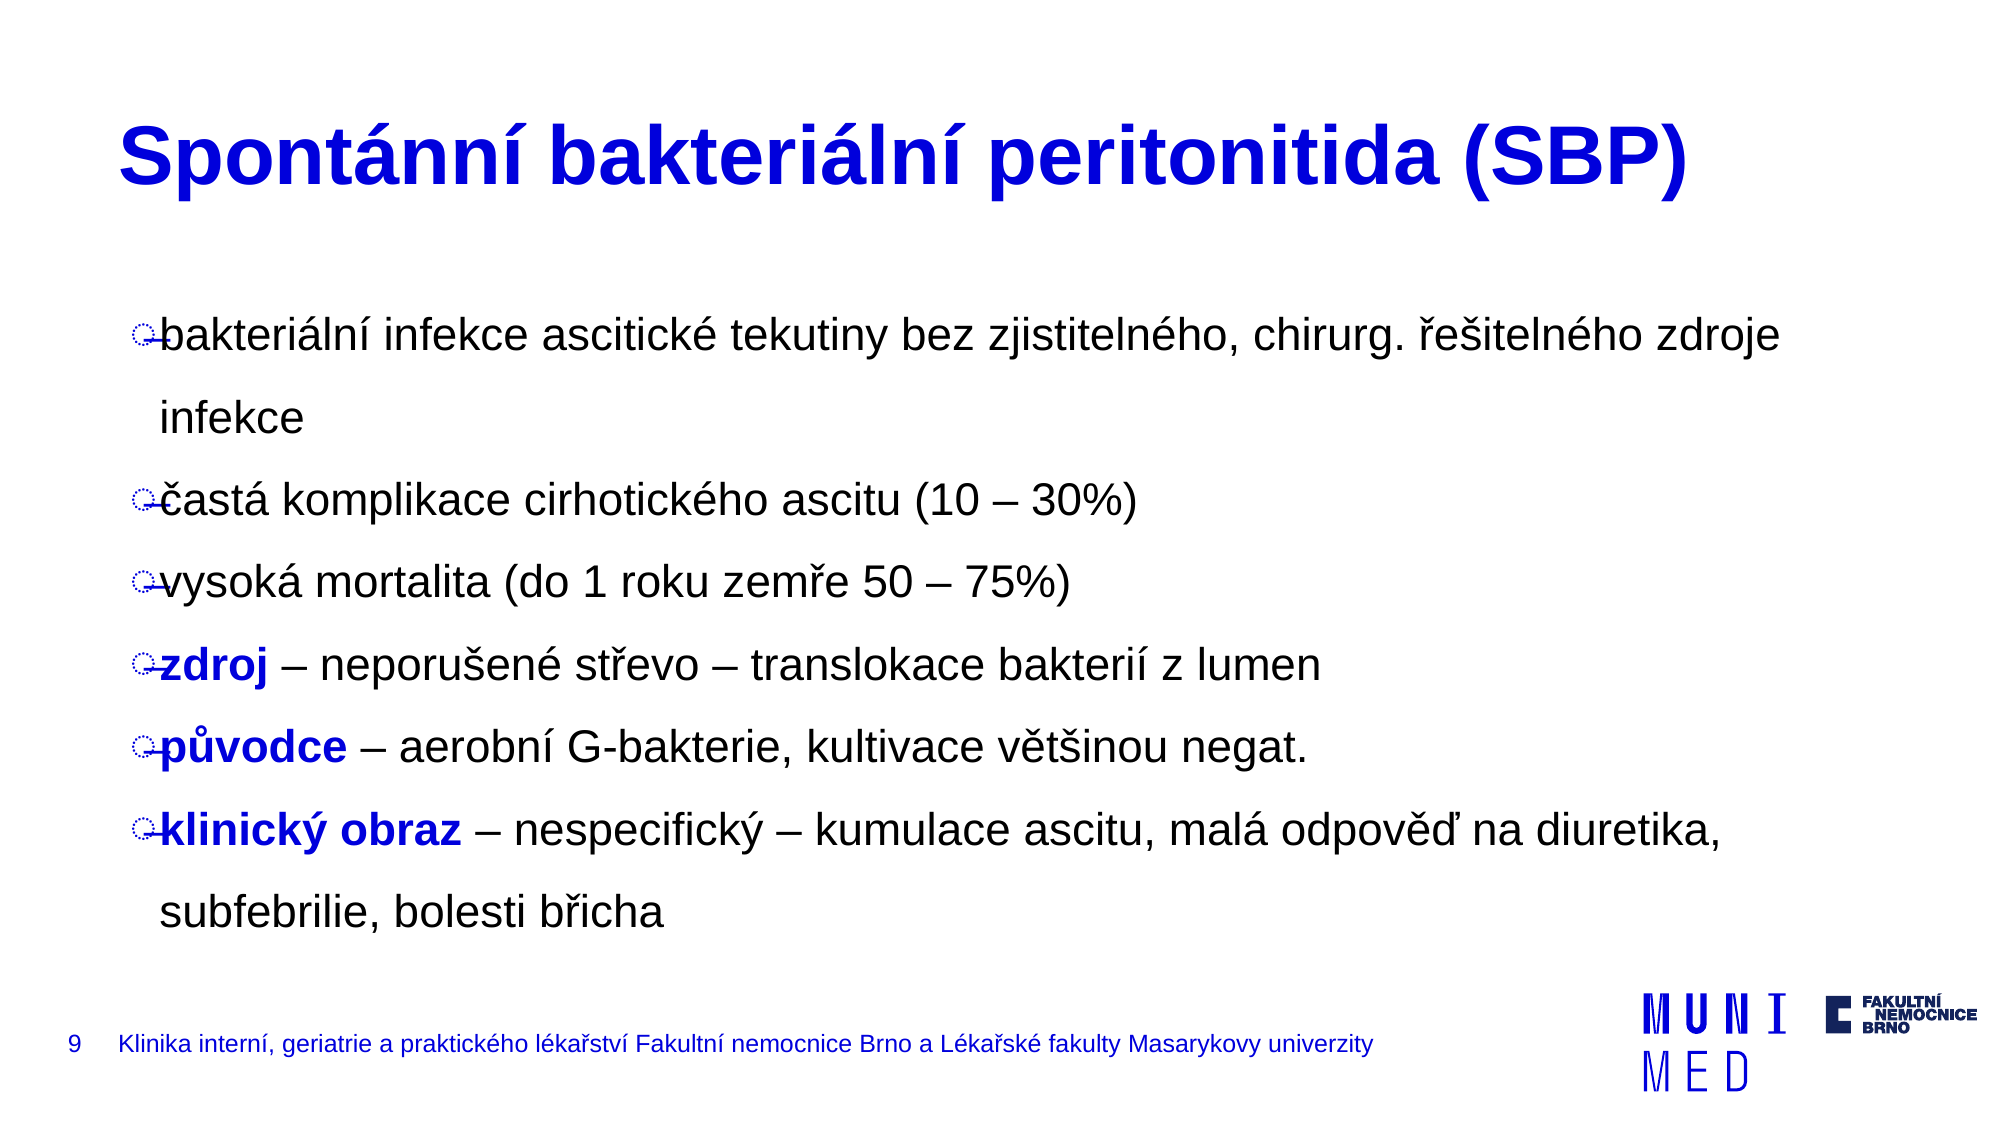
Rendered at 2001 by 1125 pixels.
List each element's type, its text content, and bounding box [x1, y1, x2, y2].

footer Klinika interní, geriatrie a praktického lékařství Fakultní nemocnice Brno a Lékařské fakulty Masarykovy univerzity [118, 1021, 1418, 1063]
list bakteriální infekce ascitické tekutiny bez zjistitelného, chirurg. řešitelného zdroje infekce častá komplikace cirhotického ascitu (10 – 30%) vysoká mortalita (do 1 roku zemře 50 – 75%) zdroj – neporušené střevo – translokace bakterií z lumen původce – aerobní G-bakterie, kultivace většinou negat. klinický obraz – nespecifický – kumulace ascitu, malá odpověď na diuretika, subfebrilie, bolesti břicha [118, 277, 1883, 957]
title Spontánní bakteriální peritonitida (SBP) [118, 118, 1883, 193]
slide_number 9 [67, 1021, 110, 1063]
